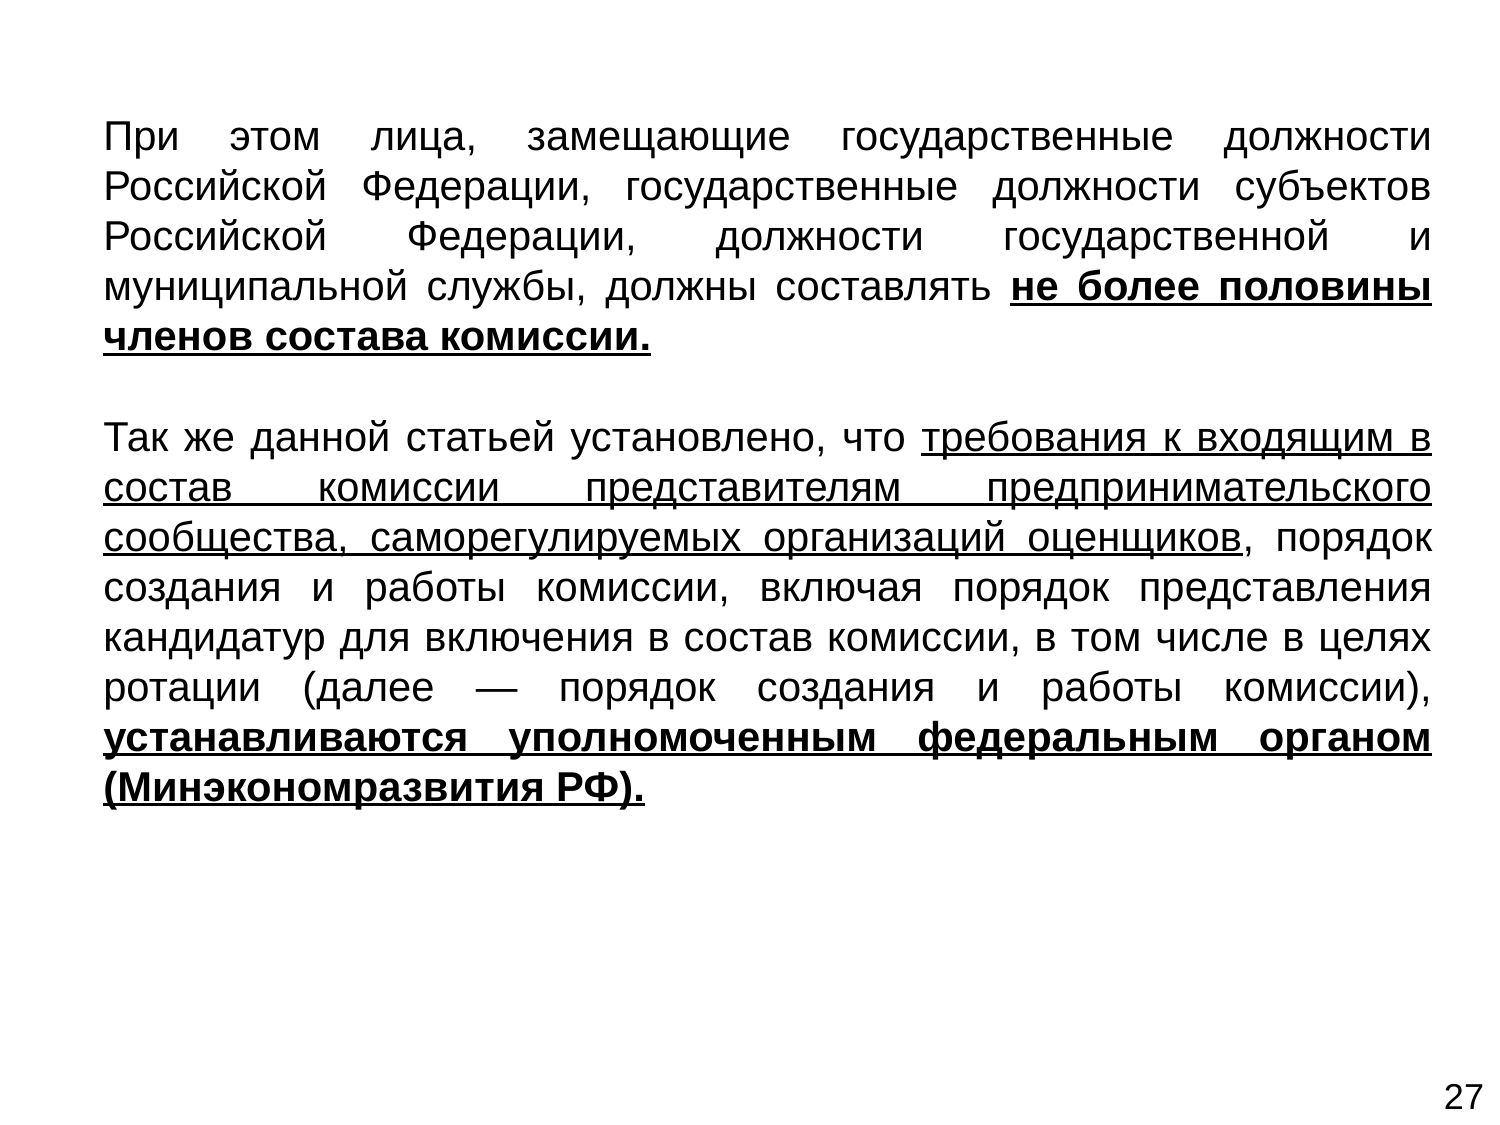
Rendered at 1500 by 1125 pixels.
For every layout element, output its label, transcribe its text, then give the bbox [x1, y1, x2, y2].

text_box При этом лица, замещающие государственные должности Российской Федерации, государственные должности субъектов Российской Федерации, должности государственной и муниципальной службы, должны составлять не более половины членов состава комиссии. Так же данной статьей установлено, что требования к входящим в состав комиссии представителям предпринимательского сообщества, саморегулируемых организаций оценщиков, порядок создания и работы комиссии, включая порядок представления кандидатур для включения в состав комиссии, в том числе в целях ротации (далее — порядок создания и работы комиссии), устанавливаются уполномоченным федеральным органом (Минэкономразвития РФ). [88, 101, 1447, 817]
slide_number 27 [1149, 1065, 1500, 1125]
